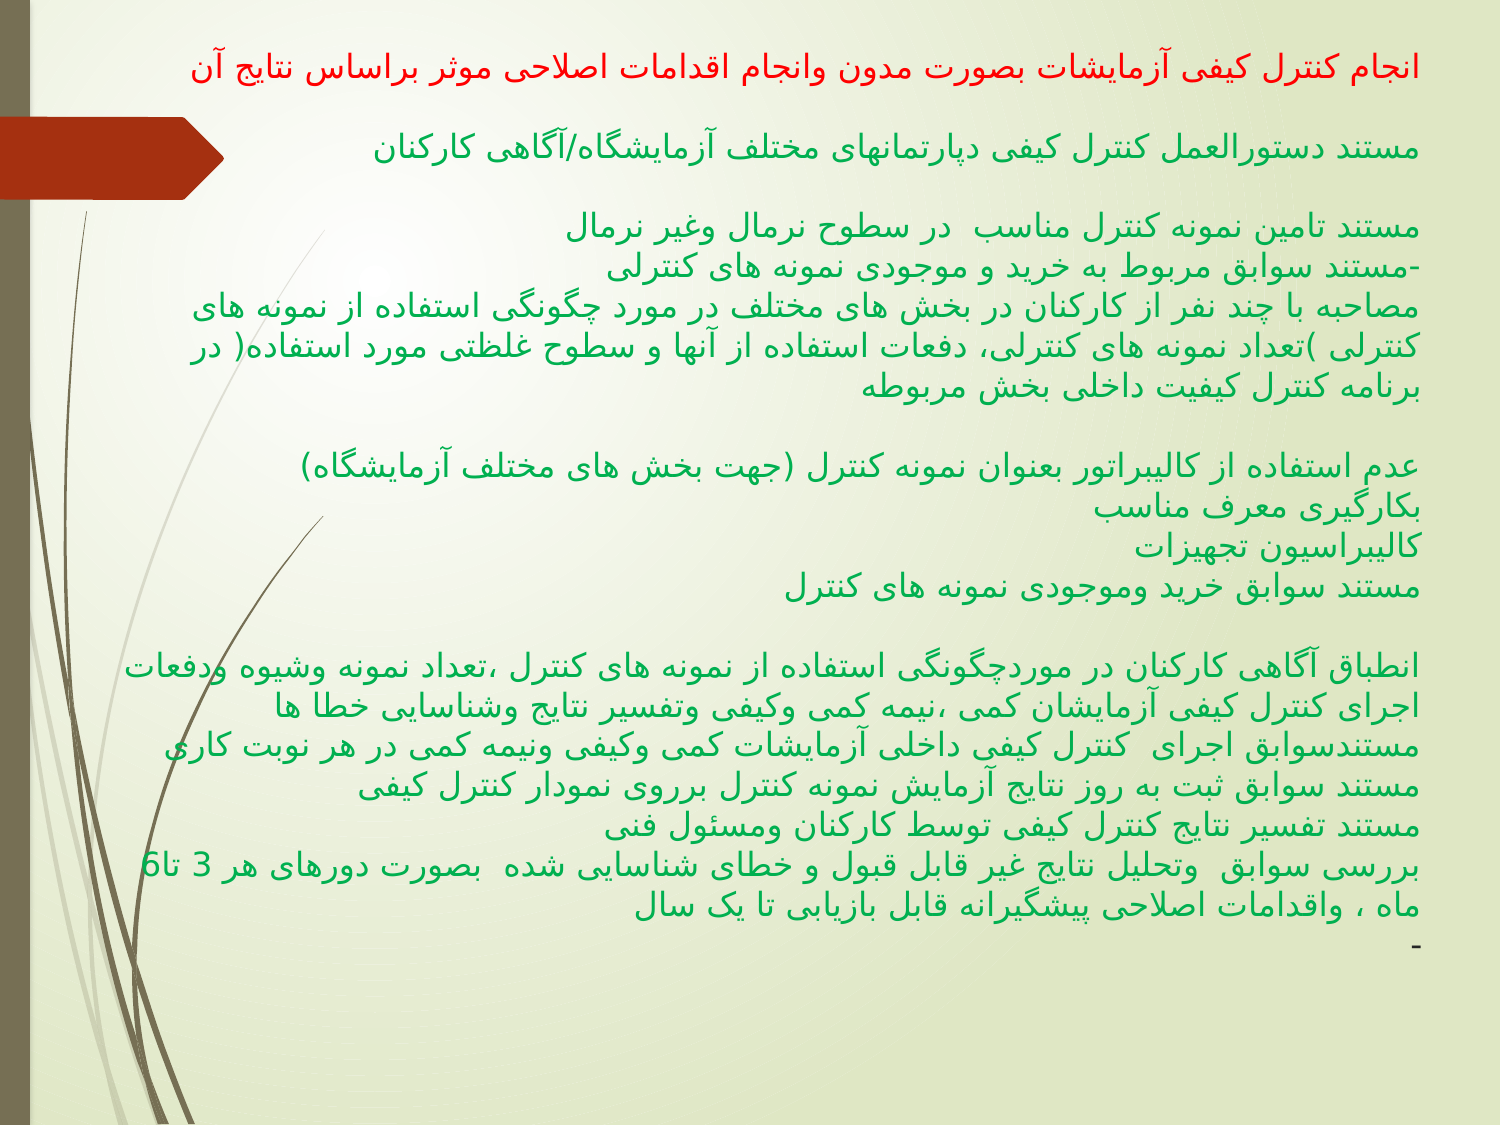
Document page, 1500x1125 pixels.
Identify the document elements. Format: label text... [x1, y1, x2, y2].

title انجام کنترل کیفی آزمایشات بصورت مدون وانجام اقدامات اصلاحی موثر براساس نتایج آن مستند دستورالعمل کنترل کیفی دپارتمانهای مختلف آزمایشگاه/آگاهی کارکنان مستند تامین نمونه کنترل مناسب در سطوح نرمال وغیر نرمال -مستند سوابق مربوط به خريد و موجودی نمونه های کنترلی مصاحبه با چند نفر از کارکنان در بخش های مختلف در مورد چگونگی استفاده از نمونه های کنترلی )تعداد نمونه های کنترلی، دفعات استفاده از آنها و سطوح غلظتی مورد استفاده( در برنامه کنترل کيفيت داخلی بخش مربوطه عدم استفاده از کالیبراتور بعنوان نمونه کنترل (جهت بخش های مختلف آزمایشگاه) بکارگیری معرف مناسب کالیبراسیون تجهیزات مستند سوابق خرید وموجودی نمونه های کنترل انطباق آگاهی کارکنان در موردچگونگی استفاده از نمونه های کنترل ،تعداد نمونه وشیوه ودفعات اجرای کنترل کیفی آزمایشان کمی ،نیمه کمی وکیفی وتفسیر نتایج وشناسایی خطا ها مستندسوابق اجرای کنترل کیفی داخلی آزمایشات کمی وکیفی ونیمه کمی در هر نوبت کاری مستند سوابق ثبت به روز نتایج آزمایش نمونه کنترل برروی نمودار کنترل کیفی مستند تفسیر نتایج کنترل کیفی توسط کارکنان ومسئول فنی بررسی سوابق وتحلیل نتایج غیر قابل قبول و خطای شناسایی شده بصورت دورهای هر 3 تا6 ماه ، واقدامات اصلاحی پیشگیرانه قابل بازیابی تا یک سال - [87, 37, 1438, 1088]
